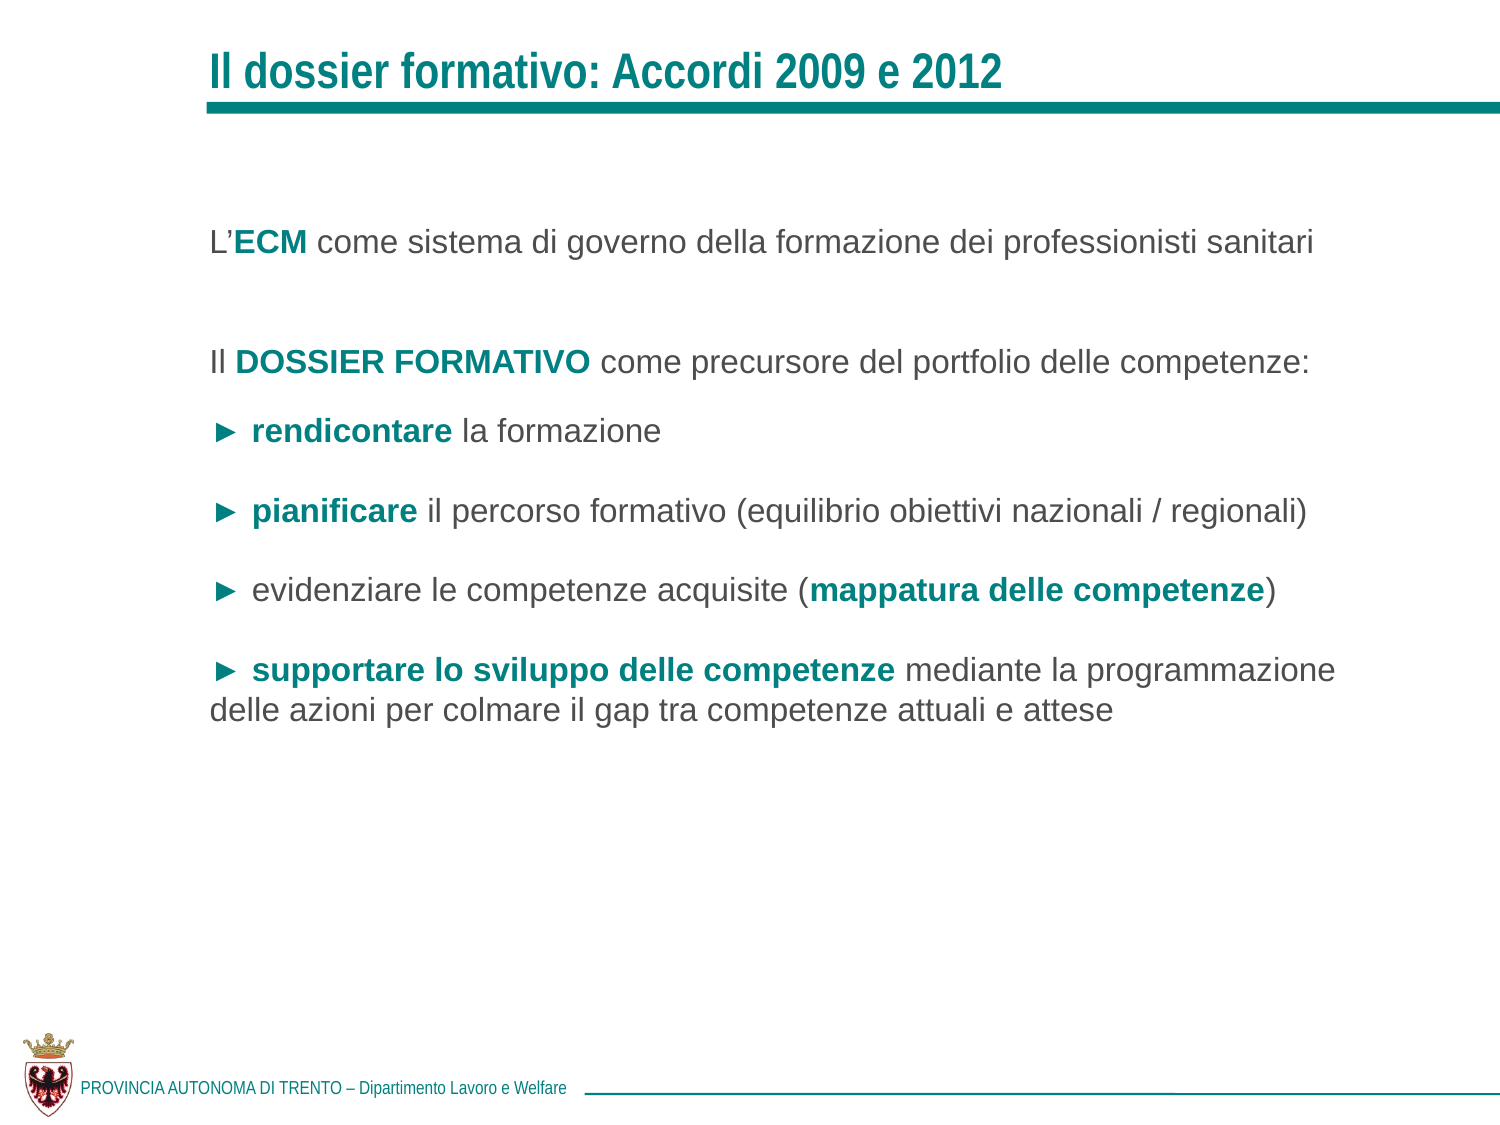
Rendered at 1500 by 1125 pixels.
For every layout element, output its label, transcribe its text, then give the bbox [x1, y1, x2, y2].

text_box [194, 30, 1500, 115]
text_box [23, 1033, 1500, 1117]
text_box L’ECM come sistema di governo della formazione dei professionisti sanitari Il DOSSIER FORMATIVO come precursore del portfolio delle competenze: [194, 212, 1400, 388]
text_box ► rendicontare la formazione ► pianificare il percorso formativo (equilibrio obiettivi nazionali / regionali) ► evidenziare le competenze acquisite (mappatura delle competenze) ► supportare lo sviluppo delle competenze mediante la programmazione delle azioni per colmare il gap tra competenze attuali e attese [194, 401, 1388, 736]
